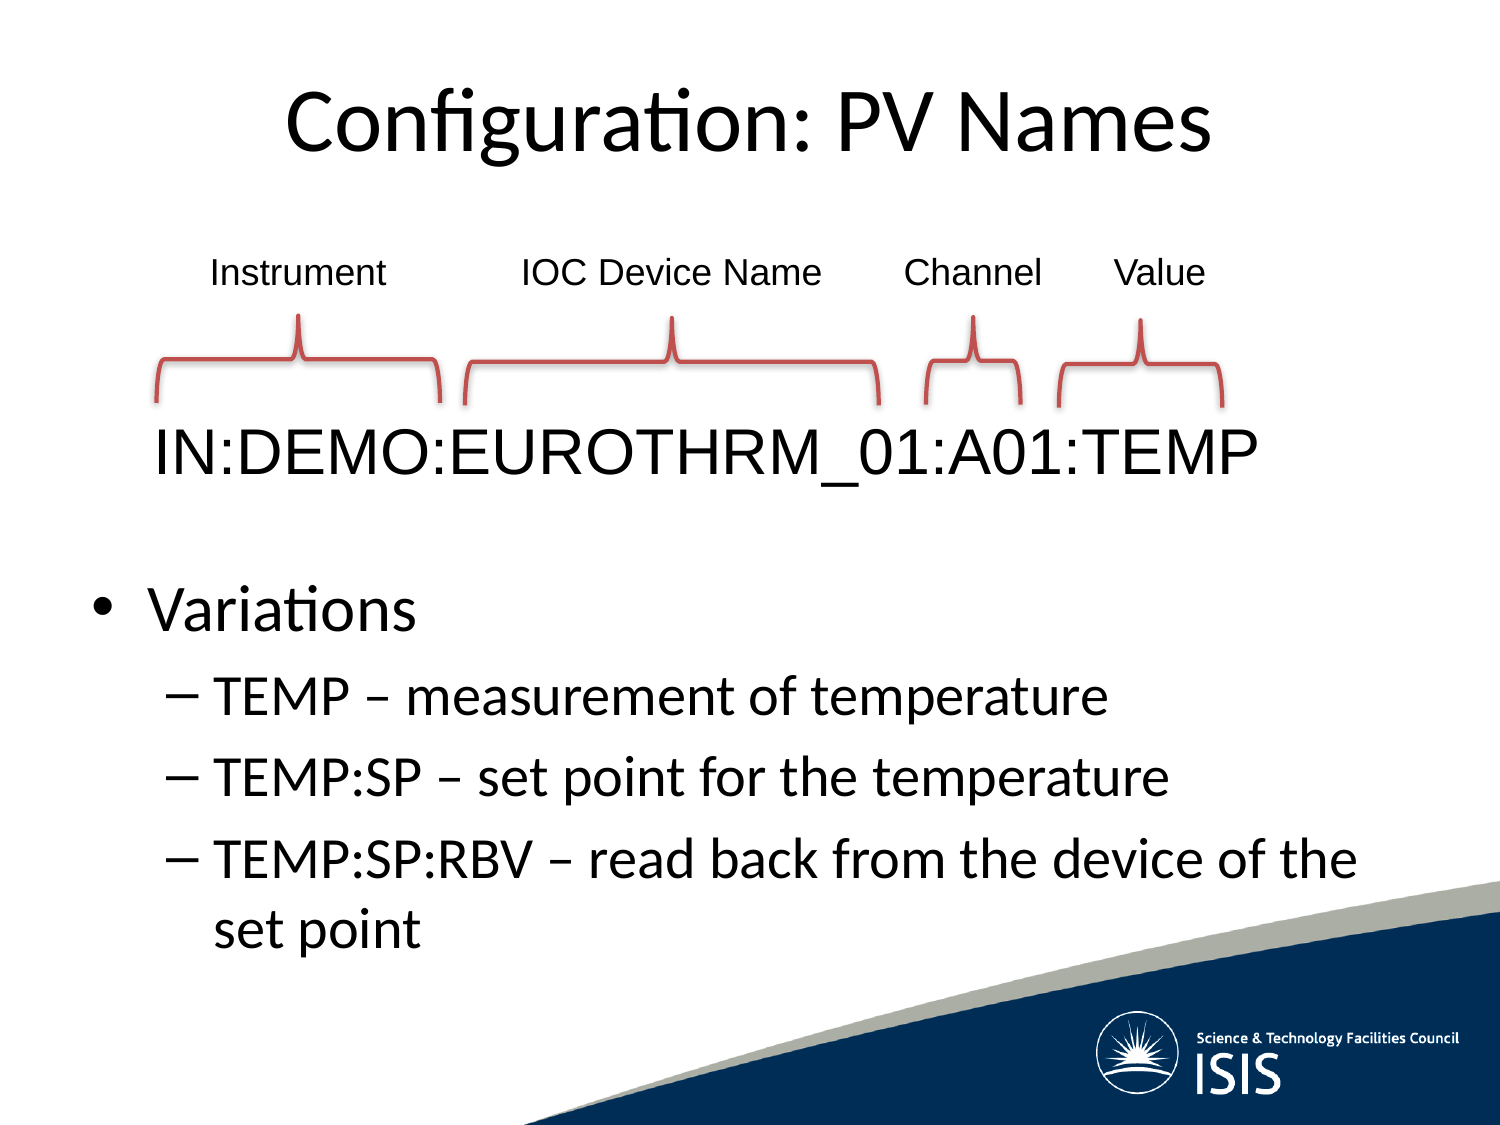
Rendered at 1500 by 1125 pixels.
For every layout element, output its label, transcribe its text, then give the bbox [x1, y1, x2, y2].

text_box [138, 240, 1309, 516]
title Configuration: PV Names [75, 45, 1425, 185]
picture [0, 879, 1500, 1125]
text_box [187, 544, 1263, 605]
list Variations TEMP – measurement of temperature TEMP:SP – set point for the temperature TEMP:SP:RBV – read back from the device of the set point [76, 184, 1427, 927]
